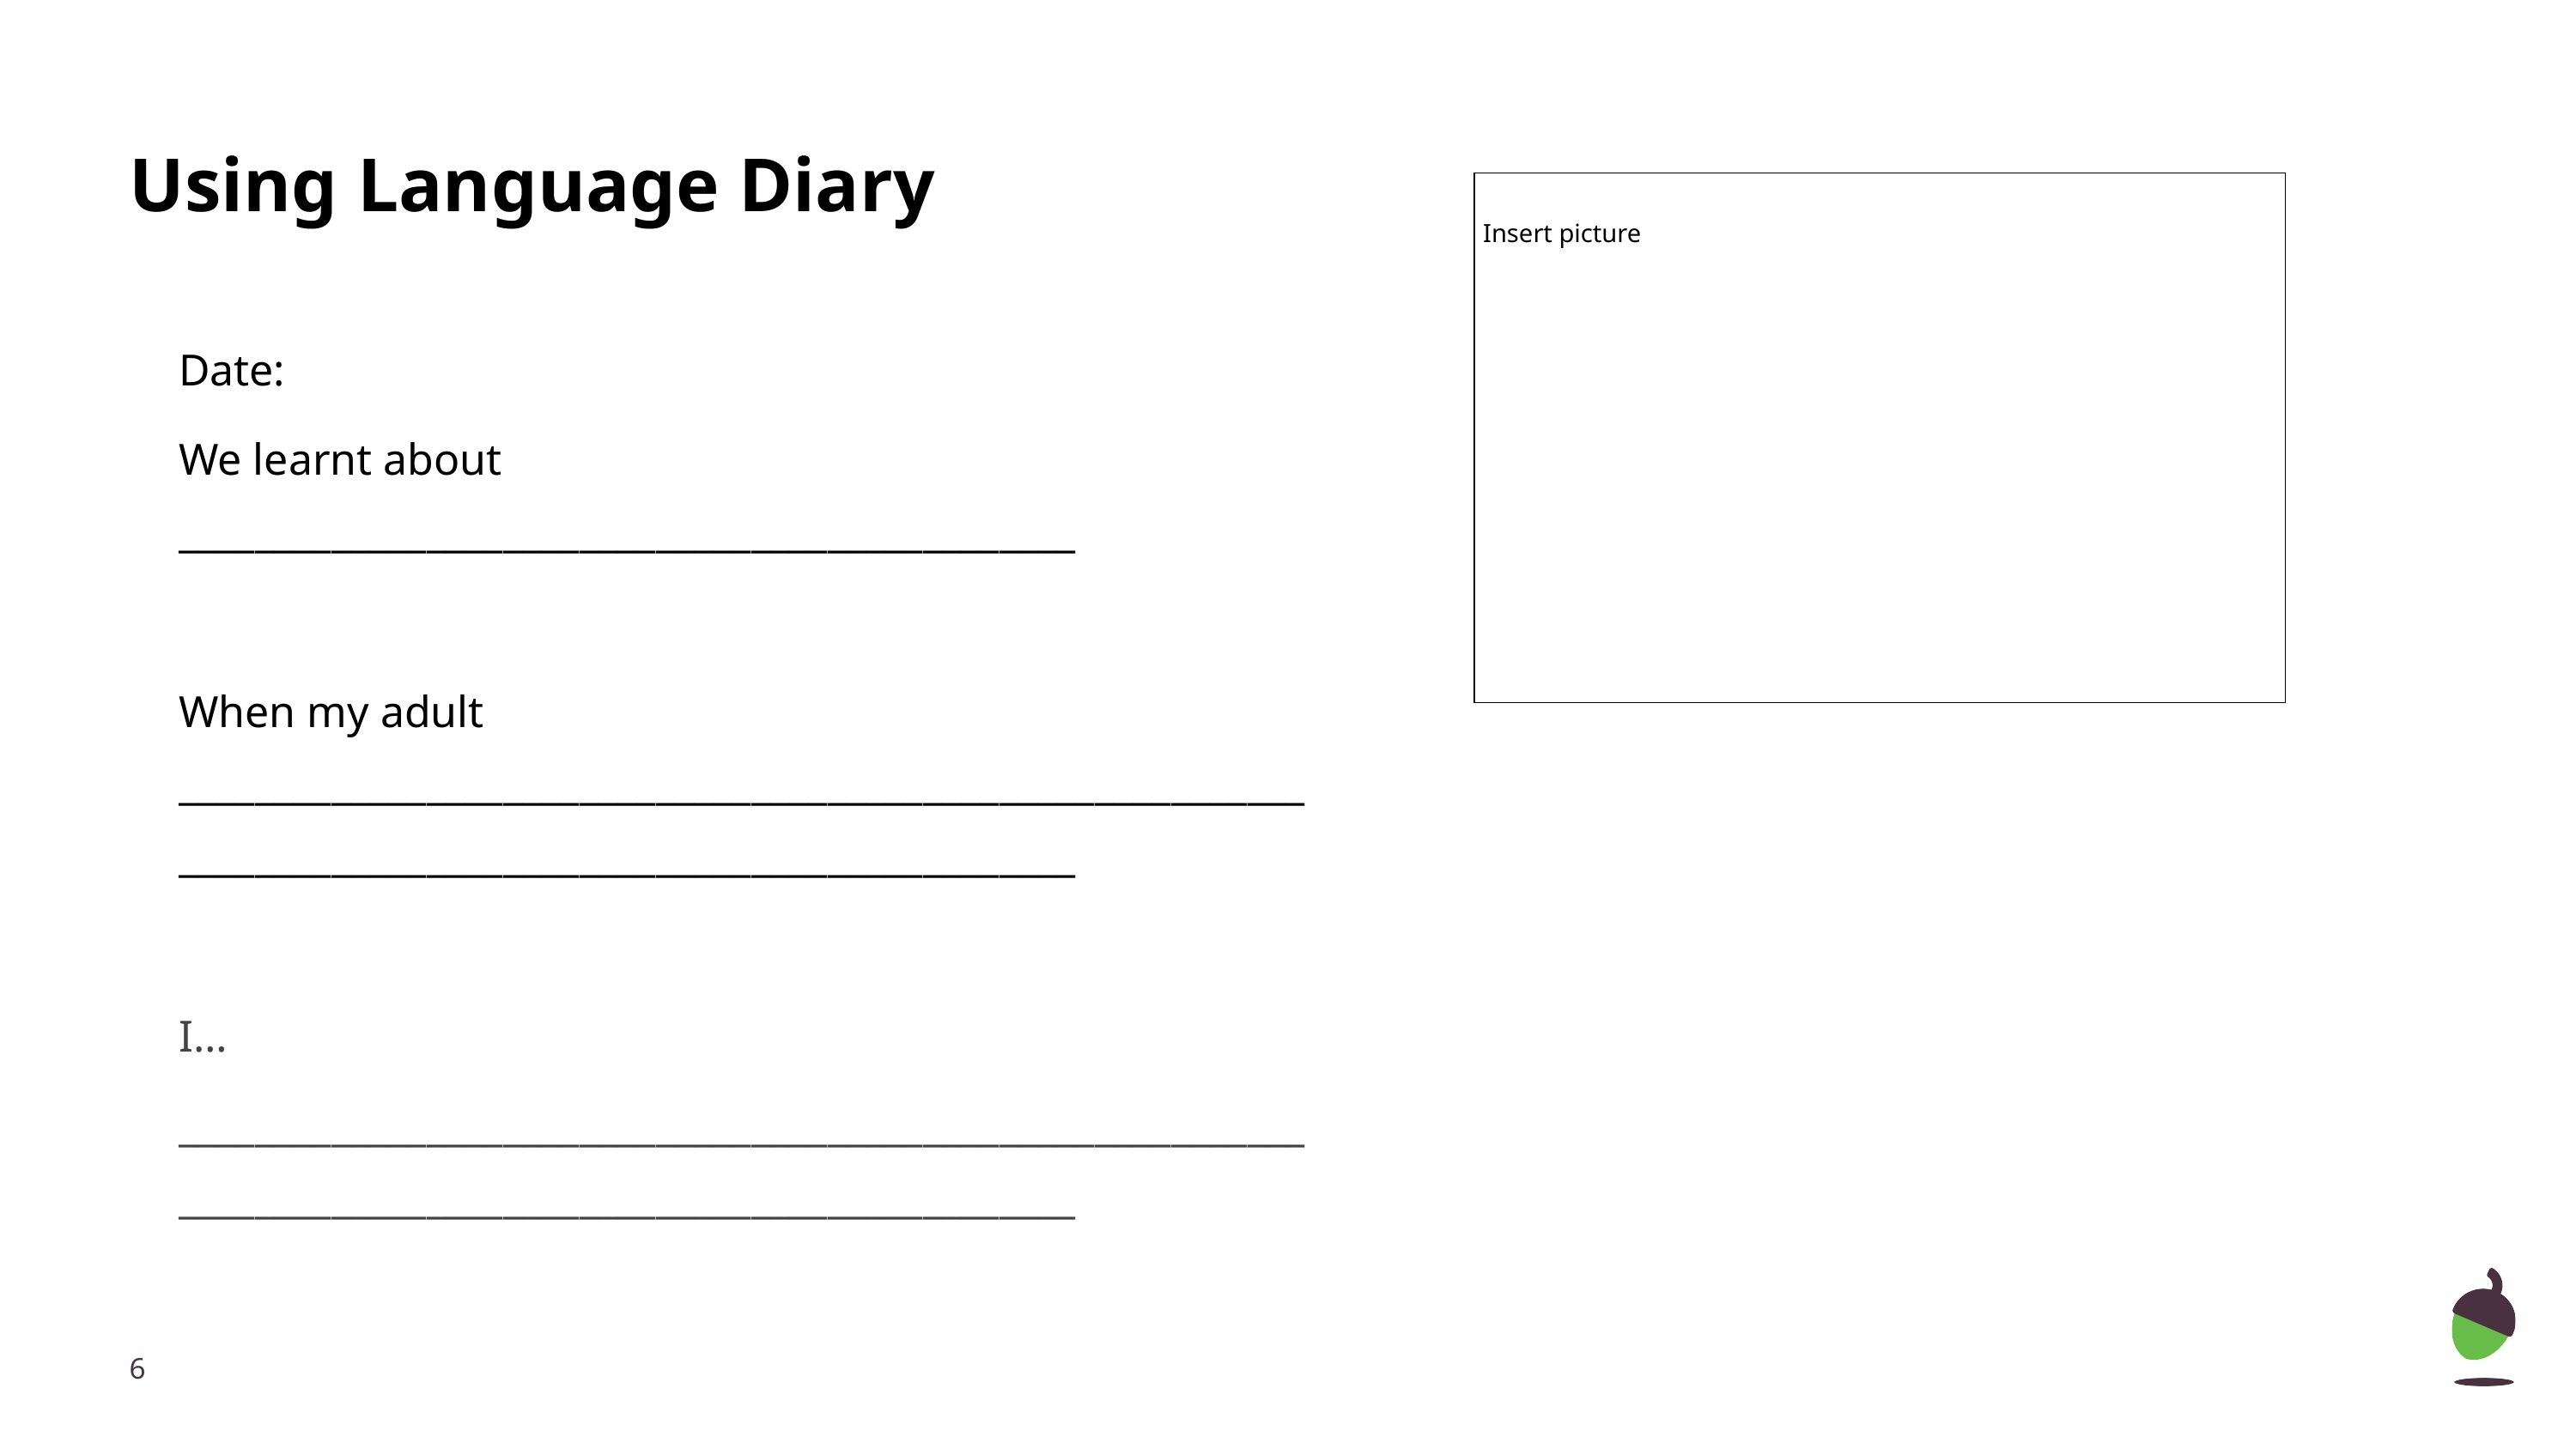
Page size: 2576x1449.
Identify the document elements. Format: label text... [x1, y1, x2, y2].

table_header Insert picture [1475, 173, 2285, 702]
text_box Date: We learnt about _______________________________________________ When my adult __________________________________________________________________________________________________________ I… __________________________________________________________________________________________________________ [166, 276, 1334, 1401]
slide_number ‹#› [129, 1349, 166, 1401]
title Using Language Diary [129, 124, 1444, 355]
picture [2451, 1268, 2516, 1386]
